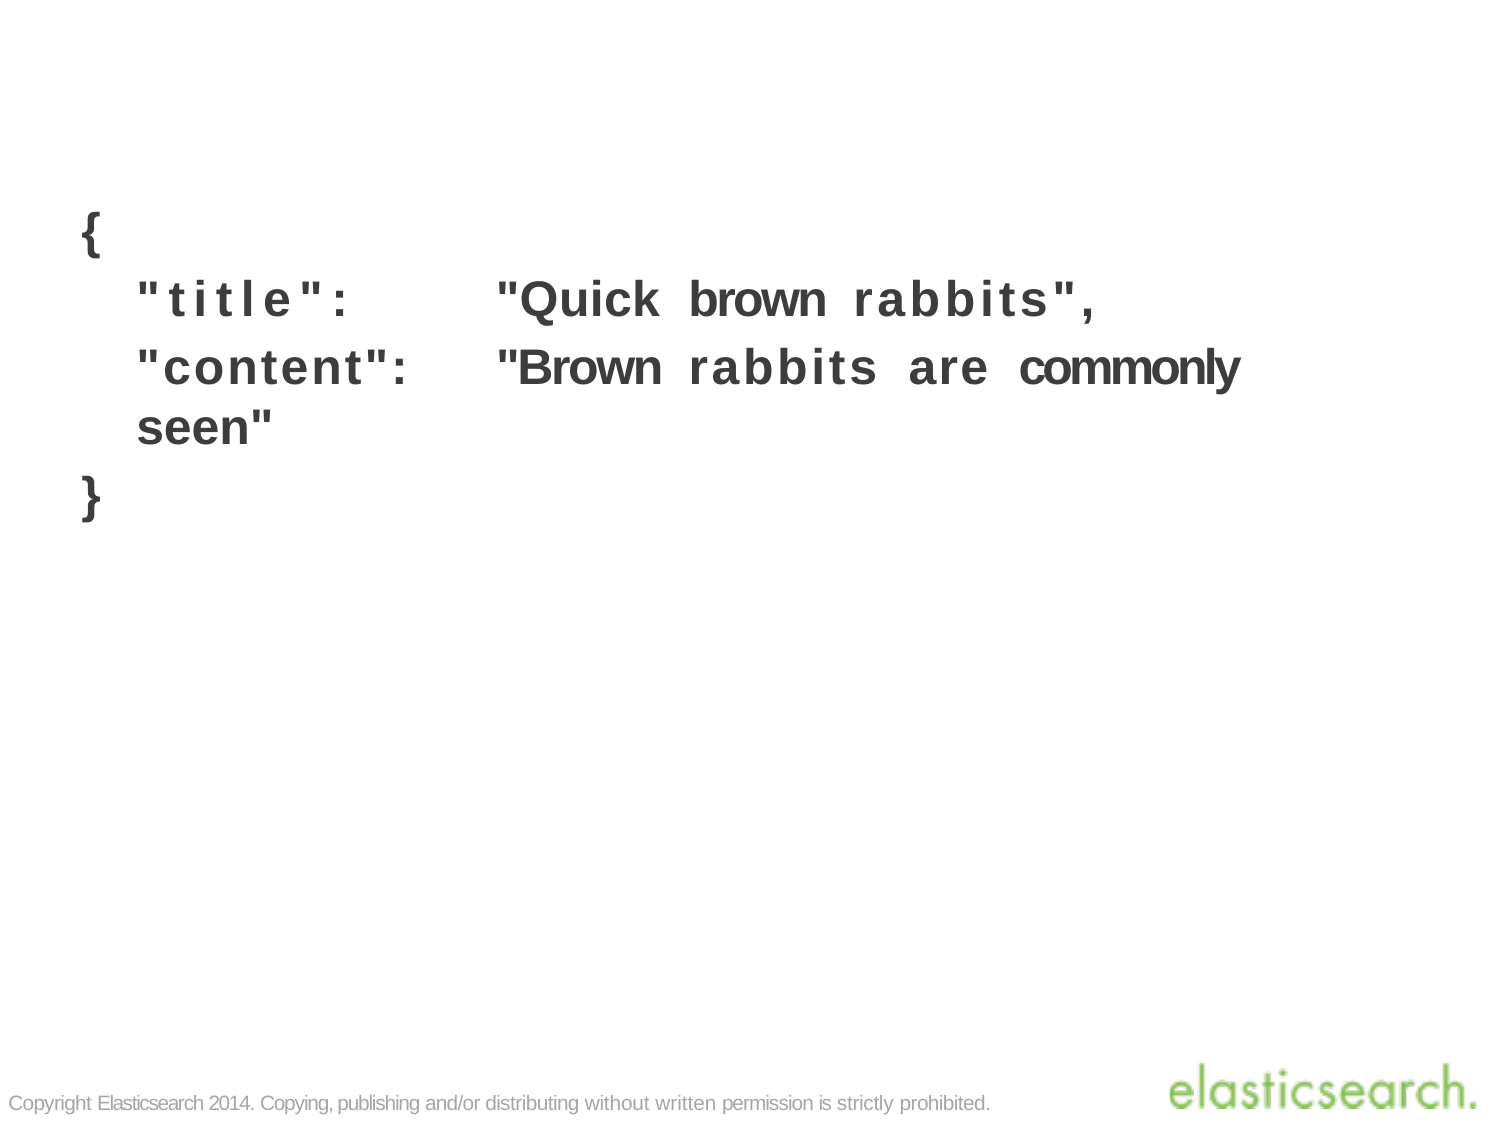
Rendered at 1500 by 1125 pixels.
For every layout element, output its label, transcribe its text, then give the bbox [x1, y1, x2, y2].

picture [1169, 1063, 1477, 1109]
text_box { "title": "Quick brown rabbits", "content": "Brown rabbits are commonly seen" } [79, 187, 1349, 523]
footer Copyright Elasticsearch 2014. Copying, publishing and/or distributing without written permission is strictly prohibited. [6, 1013, 1001, 1125]
